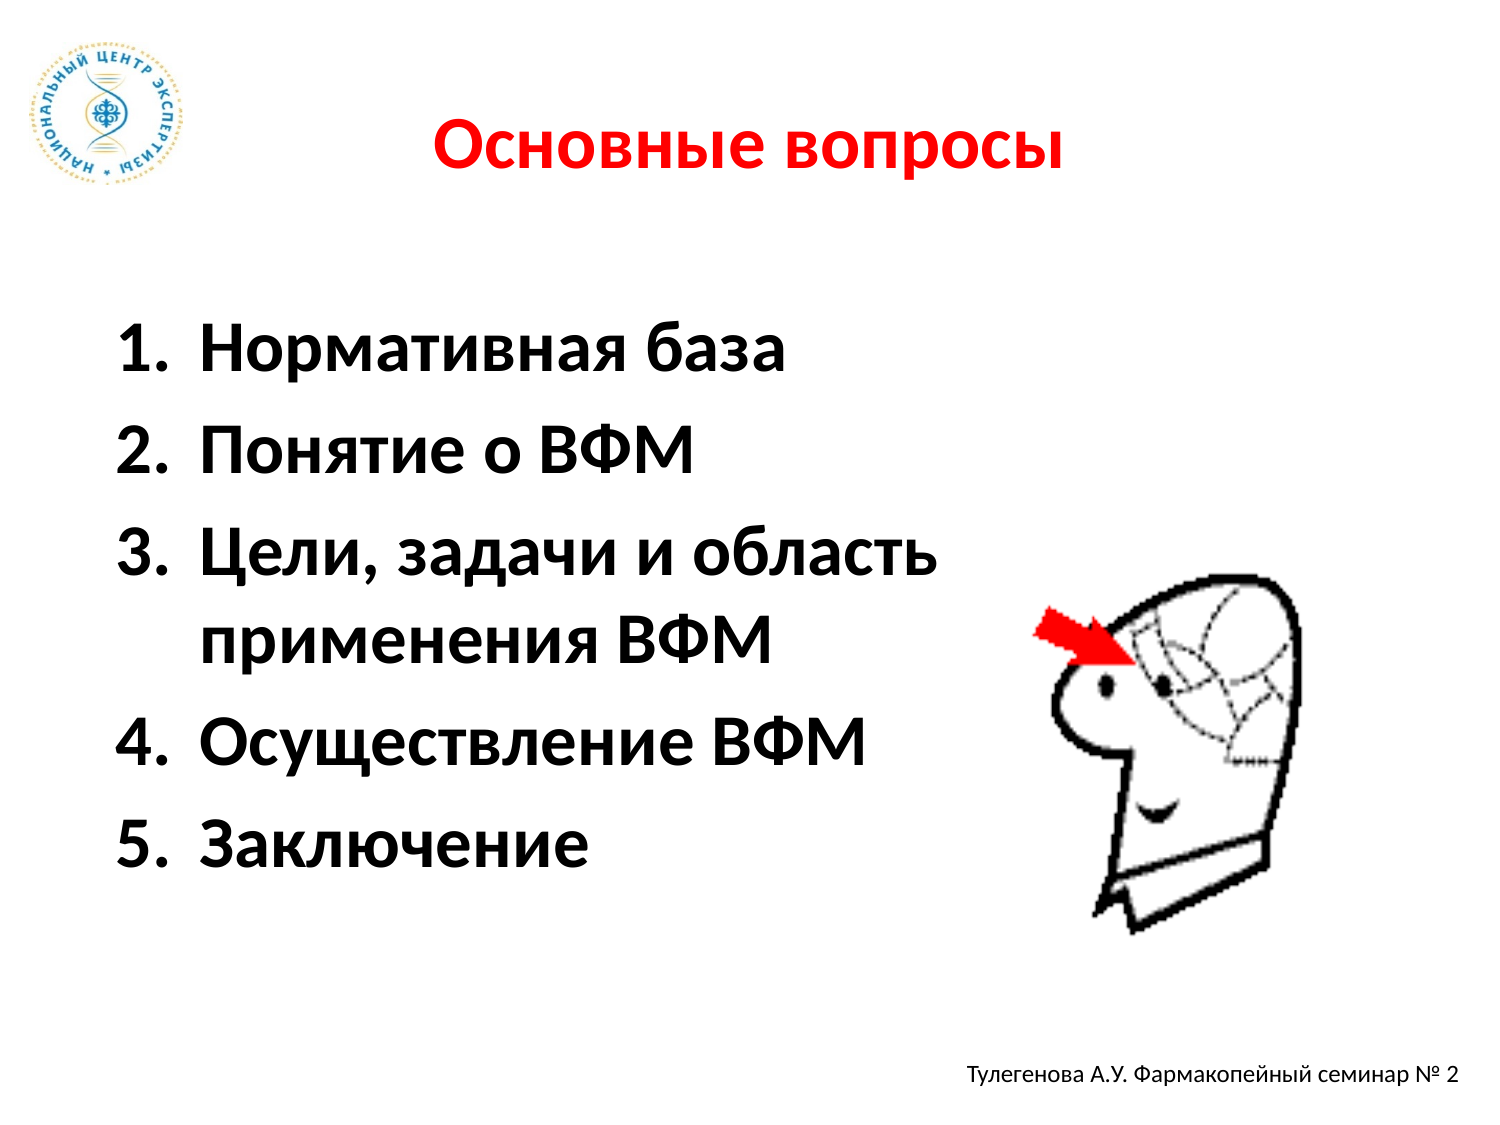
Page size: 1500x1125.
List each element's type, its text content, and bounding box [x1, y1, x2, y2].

title Основные вопросы [75, 45, 1425, 233]
picture [29, 42, 184, 185]
footer Тулегенова А.У. Фармакопейный семинар № 2 [927, 1042, 1500, 1103]
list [985, 514, 1389, 965]
list Нормативная база Понятие о ВФМ Цели, задачи и область применения ВФМ Осуществление ВФМ Заключение [100, 290, 1046, 1005]
